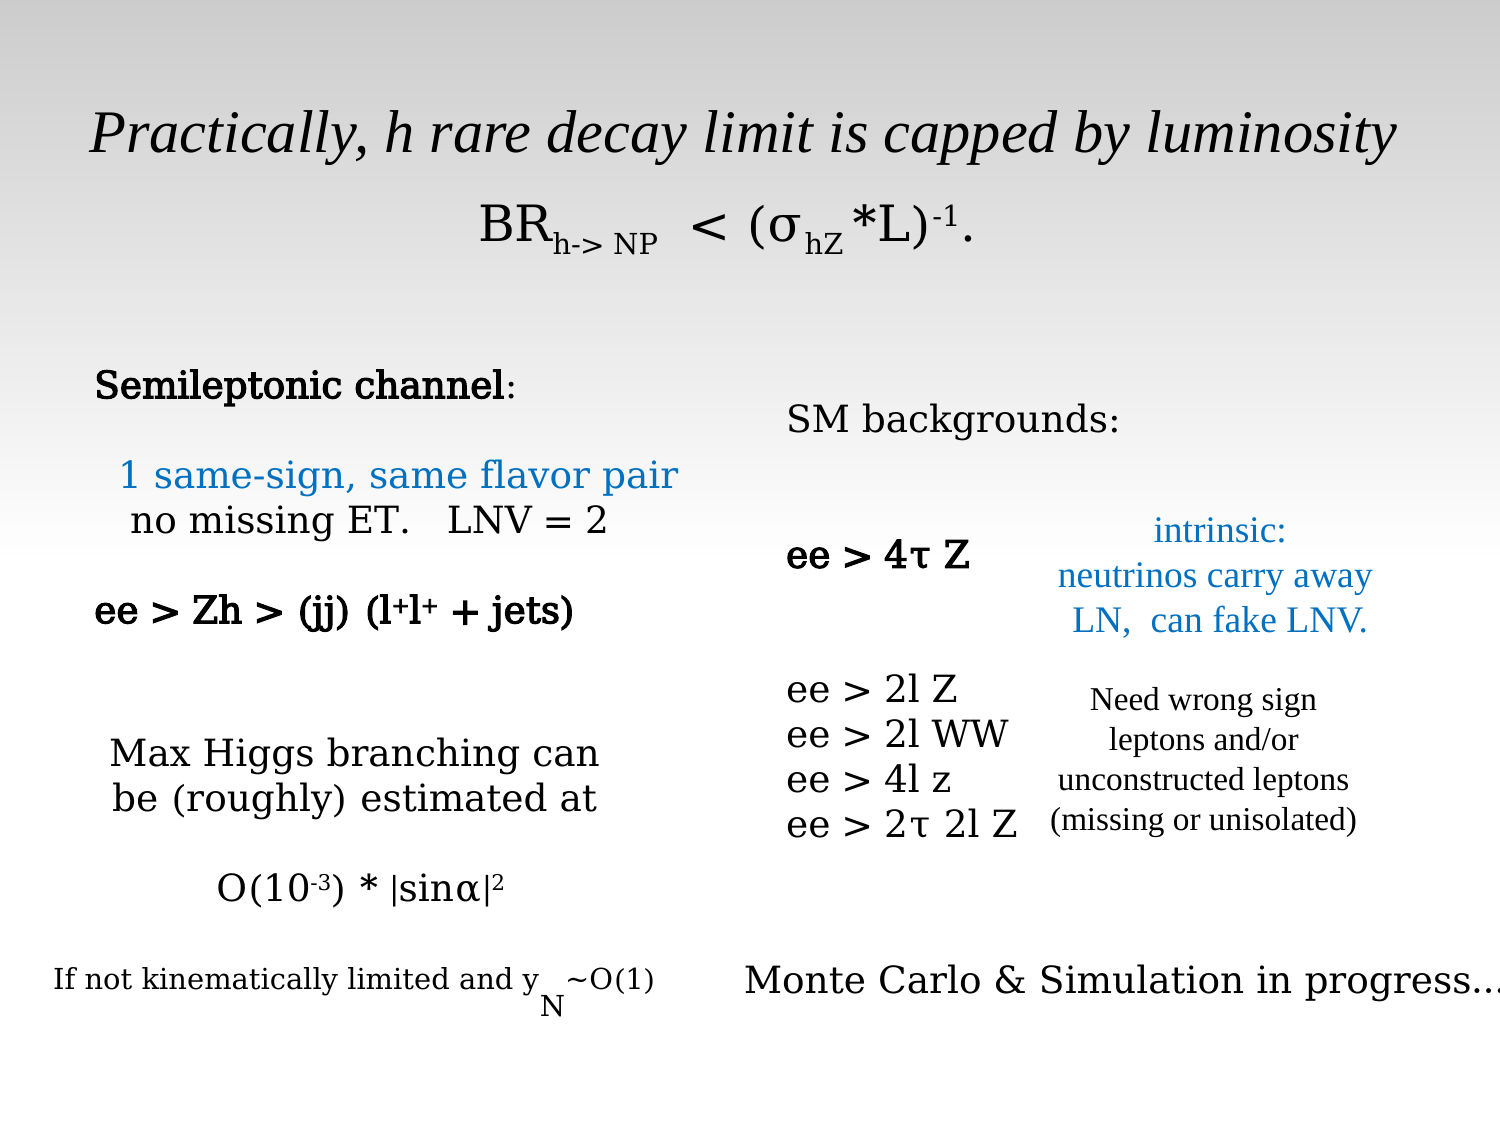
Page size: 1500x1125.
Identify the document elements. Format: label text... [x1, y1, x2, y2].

text_box SM backgrounds: ee > 4τ Z ee > 2l Z ee > 2l WW ee > 4l z ee > 2τ 2l Z [771, 387, 1136, 898]
text_box Monte Carlo & Simulation in progress… [729, 949, 1500, 1009]
text_box BRh-> NP < (σhZ *L)-1. [463, 184, 992, 268]
text_box intrinsic: neutrinos carry away LN, can fake LNV. [1043, 497, 1398, 647]
text_box Semileptonic channel: 1 same-sign, same flavor pair no missing ET. LNV = 2 ee > Zh > (jj) (l+l+ + jets) [79, 353, 694, 639]
text_box Max Higgs branching can be (roughly) estimated at O(10-3) * |sinα|2 If not kinematically limited and yN~O(1) [38, 721, 671, 1030]
text_box Need wrong sign leptons and/or unconstructed leptons (missing or unisolated) [1035, 669, 1373, 845]
text_box Practically, h rare decay limit is capped by luminosity [89, 34, 1439, 223]
